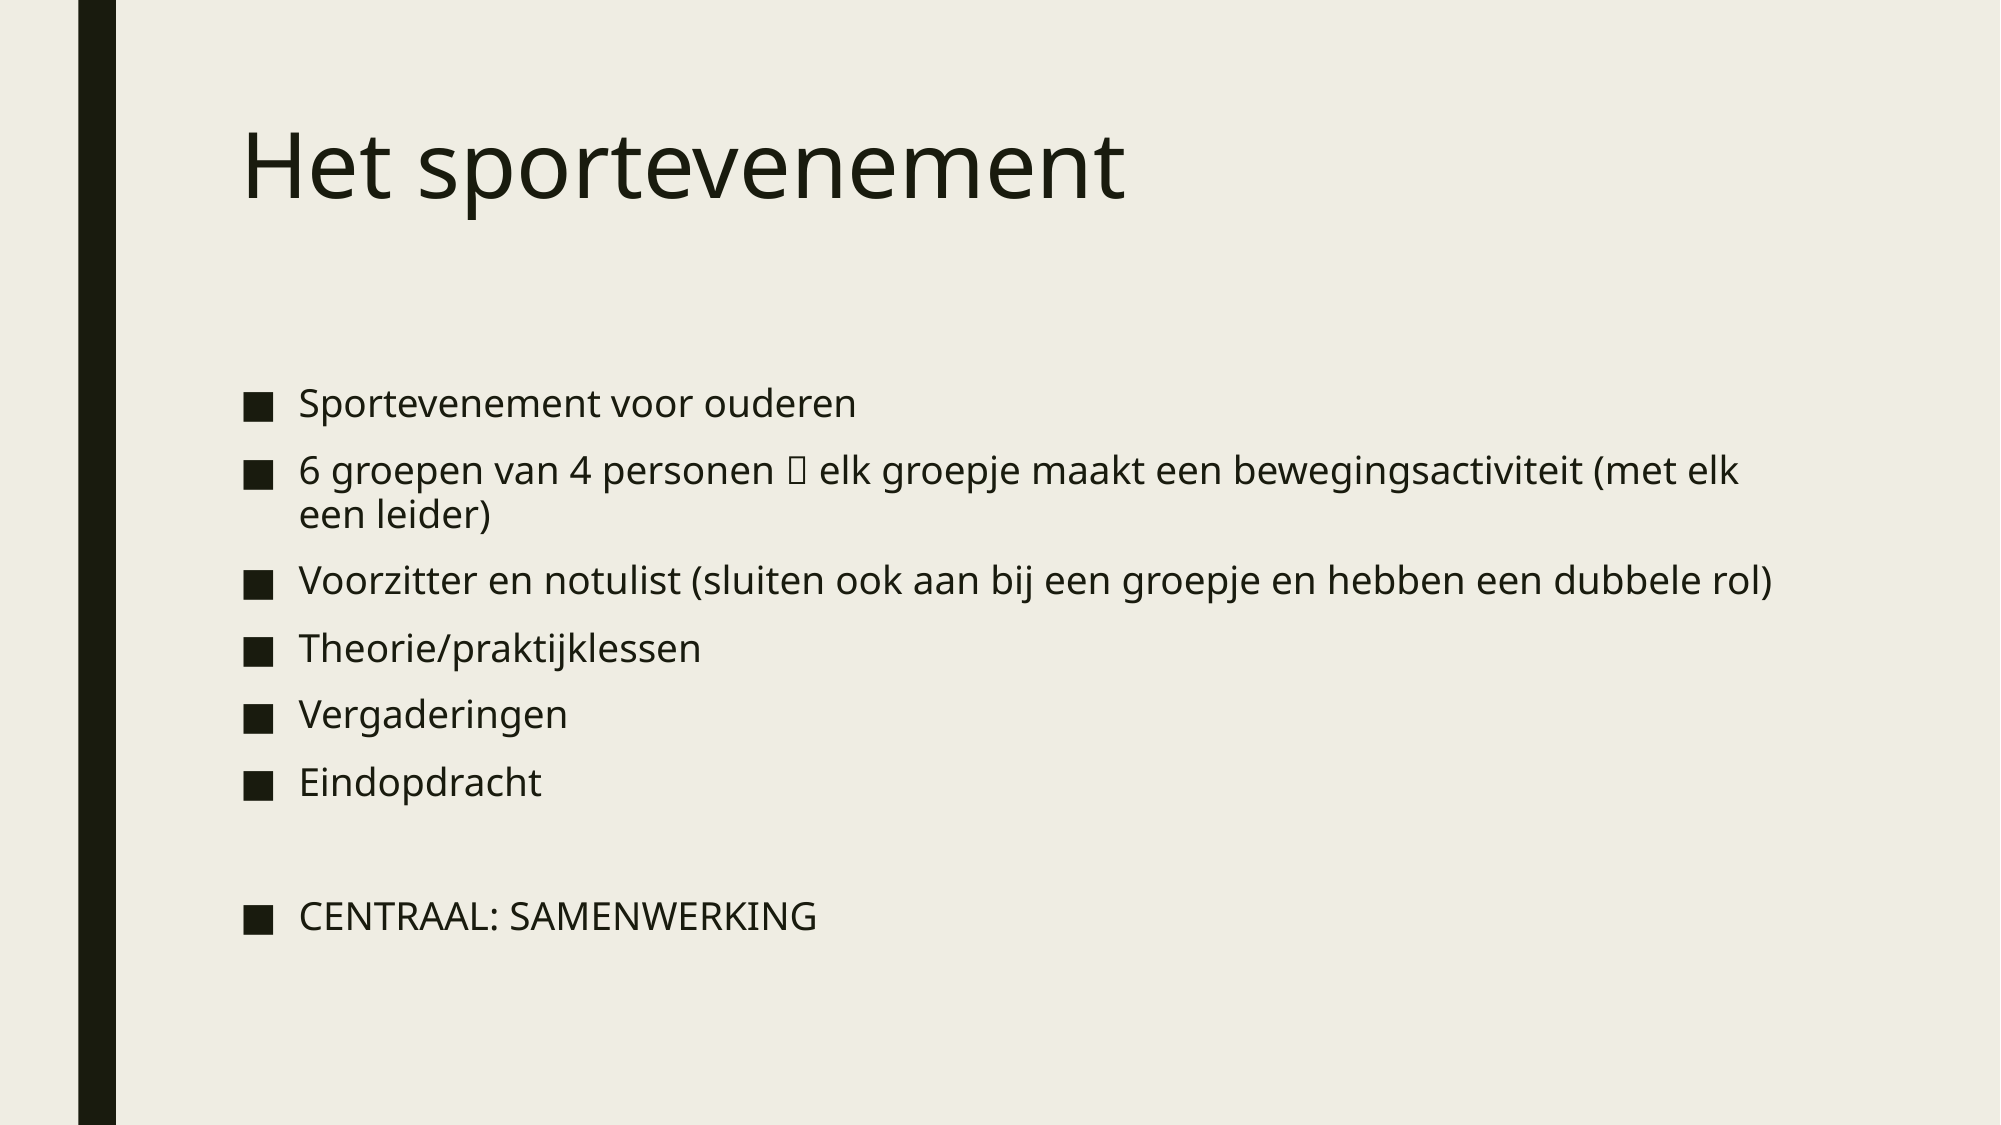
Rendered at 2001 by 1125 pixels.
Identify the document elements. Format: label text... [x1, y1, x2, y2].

title Het sportevenement [225, 112, 1800, 357]
list Sportevenement voor ouderen 6 groepen van 4 personen  elk groepje maakt een bewegingsactiviteit (met elk een leider) Voorzitter en notulist (sluiten ook aan bij een groepje en hebben een dubbele rol) Theorie/praktijklessen Vergaderingen Eindopdracht CENTRAAL: SAMENWERKING [225, 375, 1800, 963]
